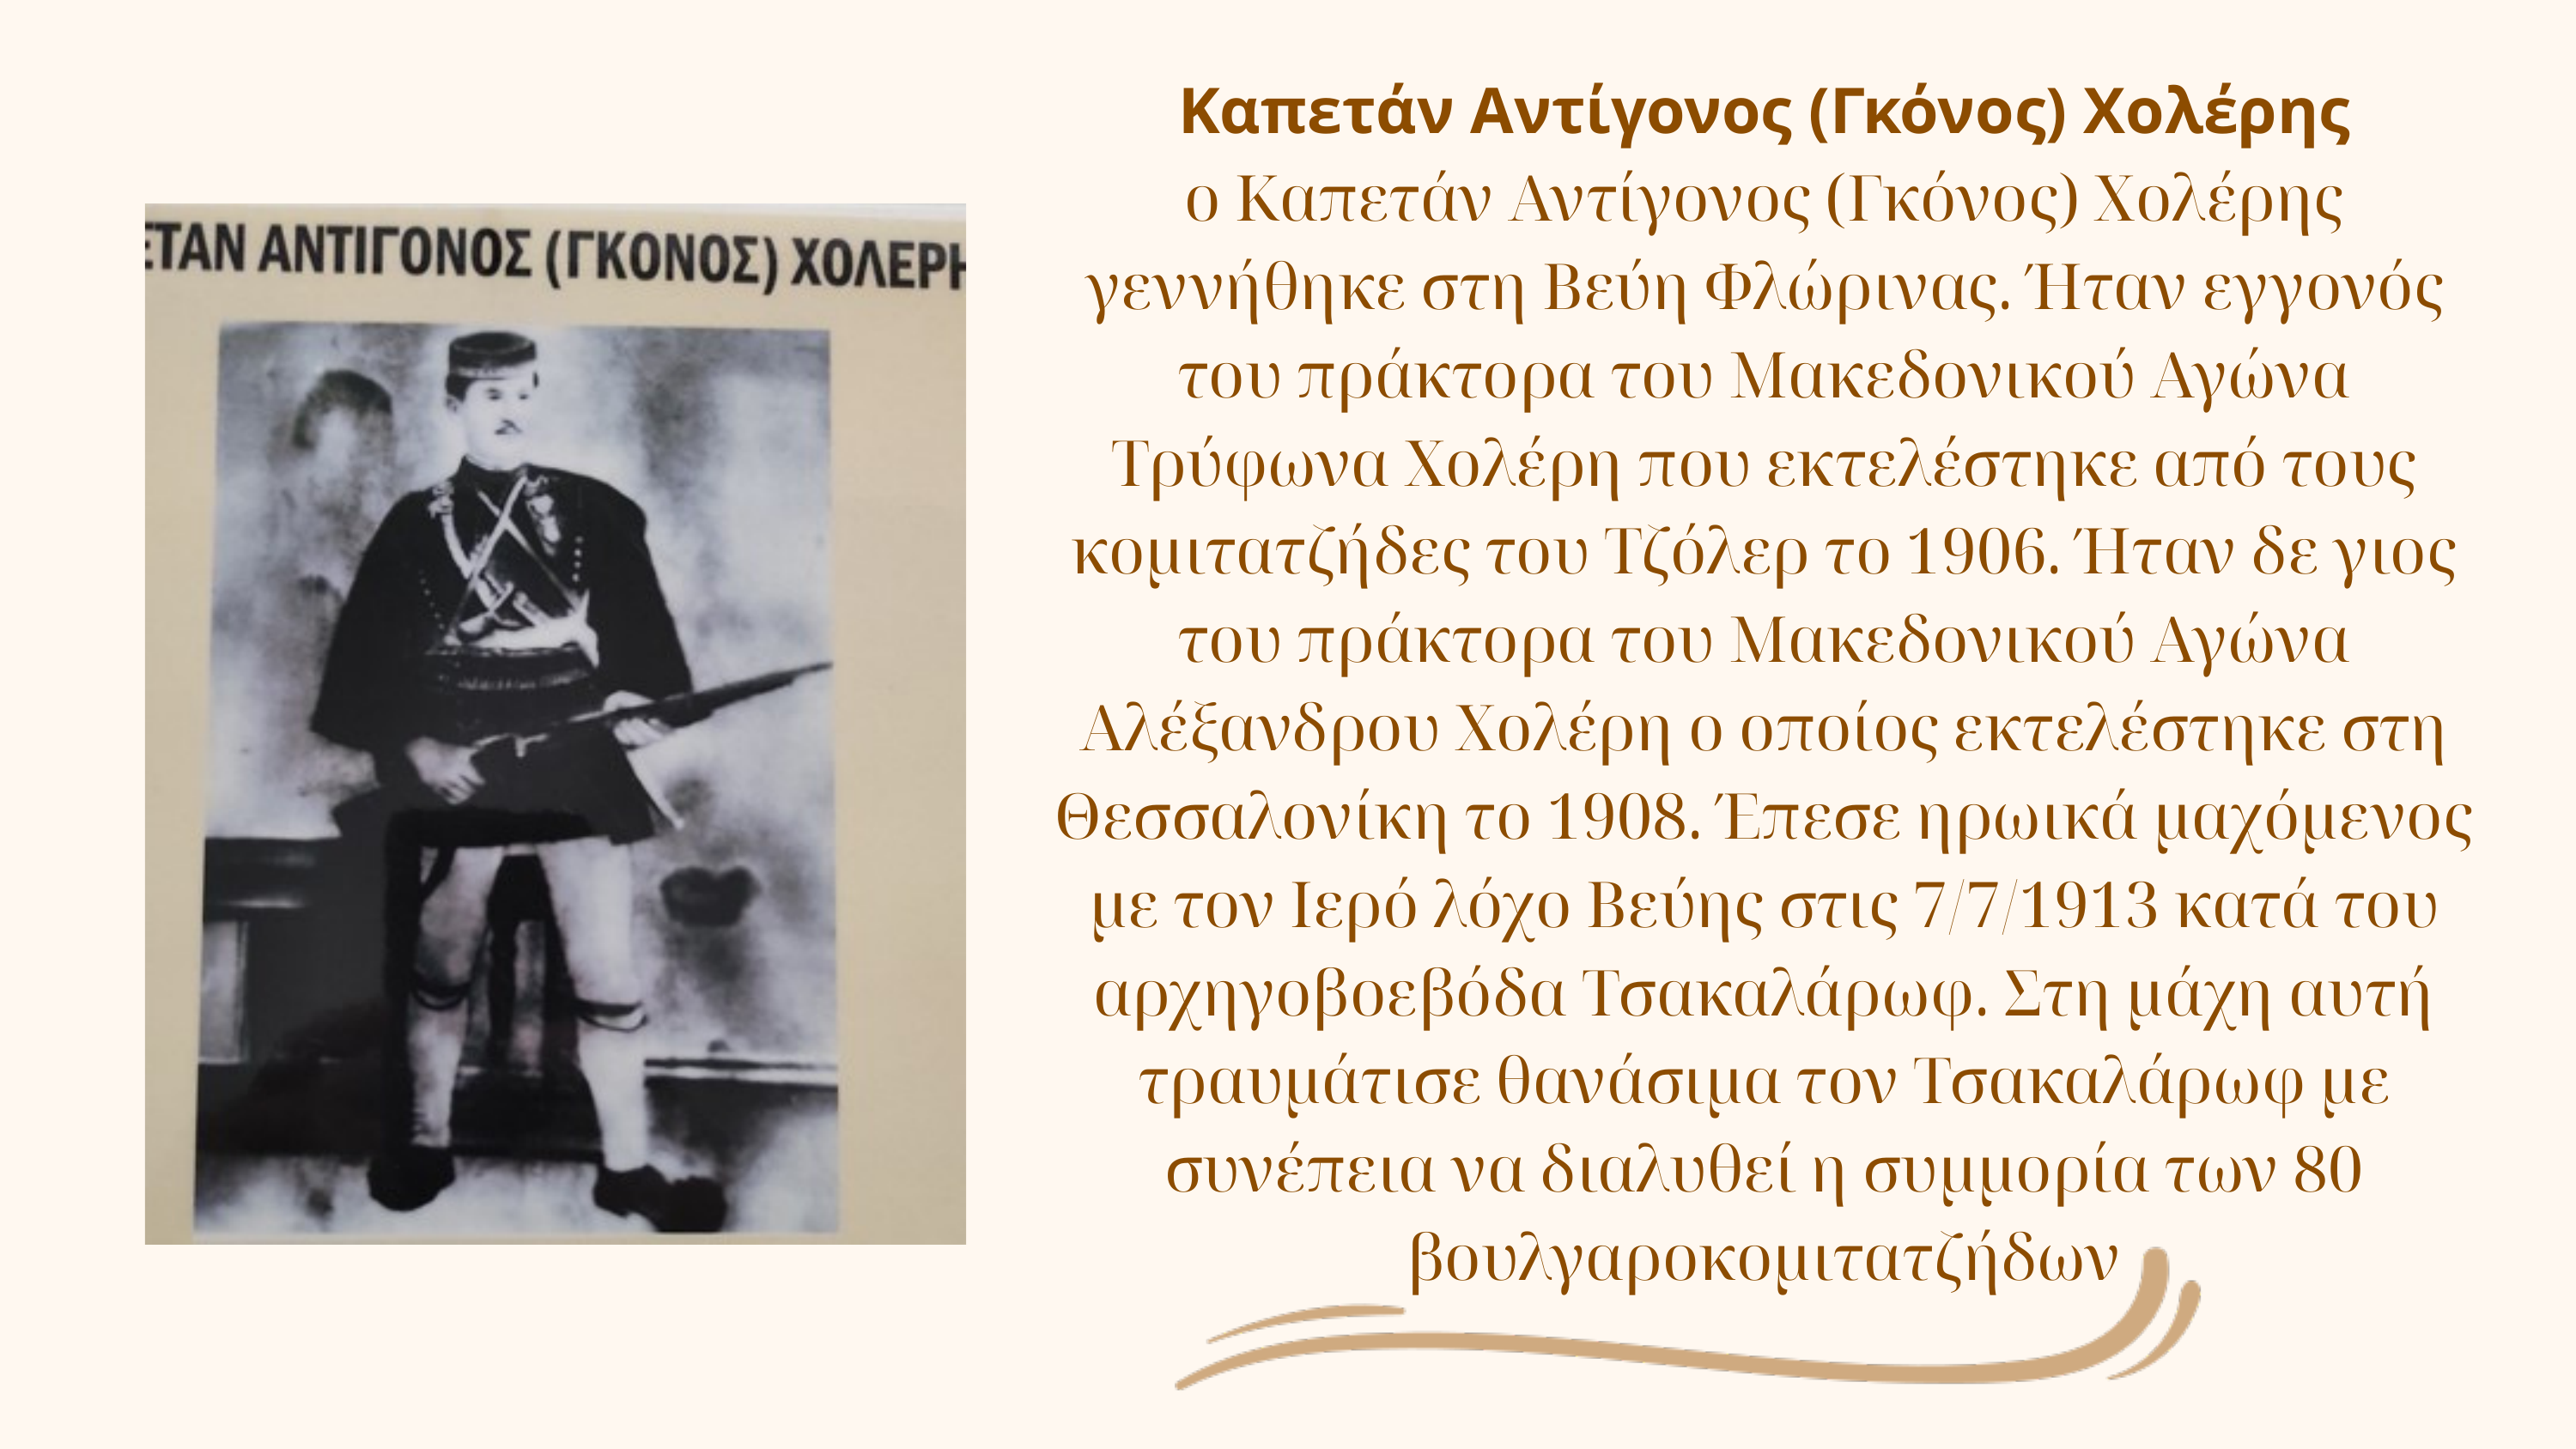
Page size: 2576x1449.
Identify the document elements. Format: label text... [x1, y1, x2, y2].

text_box Καπετάν Αντίγονος (Γκόνος) Χολέρης ο Καπετάν Αντίγονος (Γκόνος) Χολέρης γεννήθηκε στη Βεύη Φλώρινας. Ήταν εγγονός του πράκτορα του Μακεδονικού Αγώνα Τρύφωνα Χολέρη που εκτελέστηκε από τους κομιτατζήδες του Τζόλερ το 1906. Ήταν δε γιος του πράκτορα του Μακεδονικού Αγώνα Αλέξανδρου Χολέρη ο οποίος εκτελέστηκε στη Θεσσαλονίκη το 1908. Έπεσε ηρωικά μαχόμενος με τον Ιερό λόχο Βεύης στις 7/7/1913 κατά του αρχηγοβοεβόδα Τσακαλάρωφ. Στη μάχη αυτή τραυμάτισε θανάσιμα τον Τσακαλάρωφ με συνέπεια να διαλυθεί η συμμορία των 80 βουλγαροκομιτατζήδων [1043, 57, 2486, 1381]
text_box [1174, 1244, 2205, 1392]
text_box [144, 203, 967, 1245]
